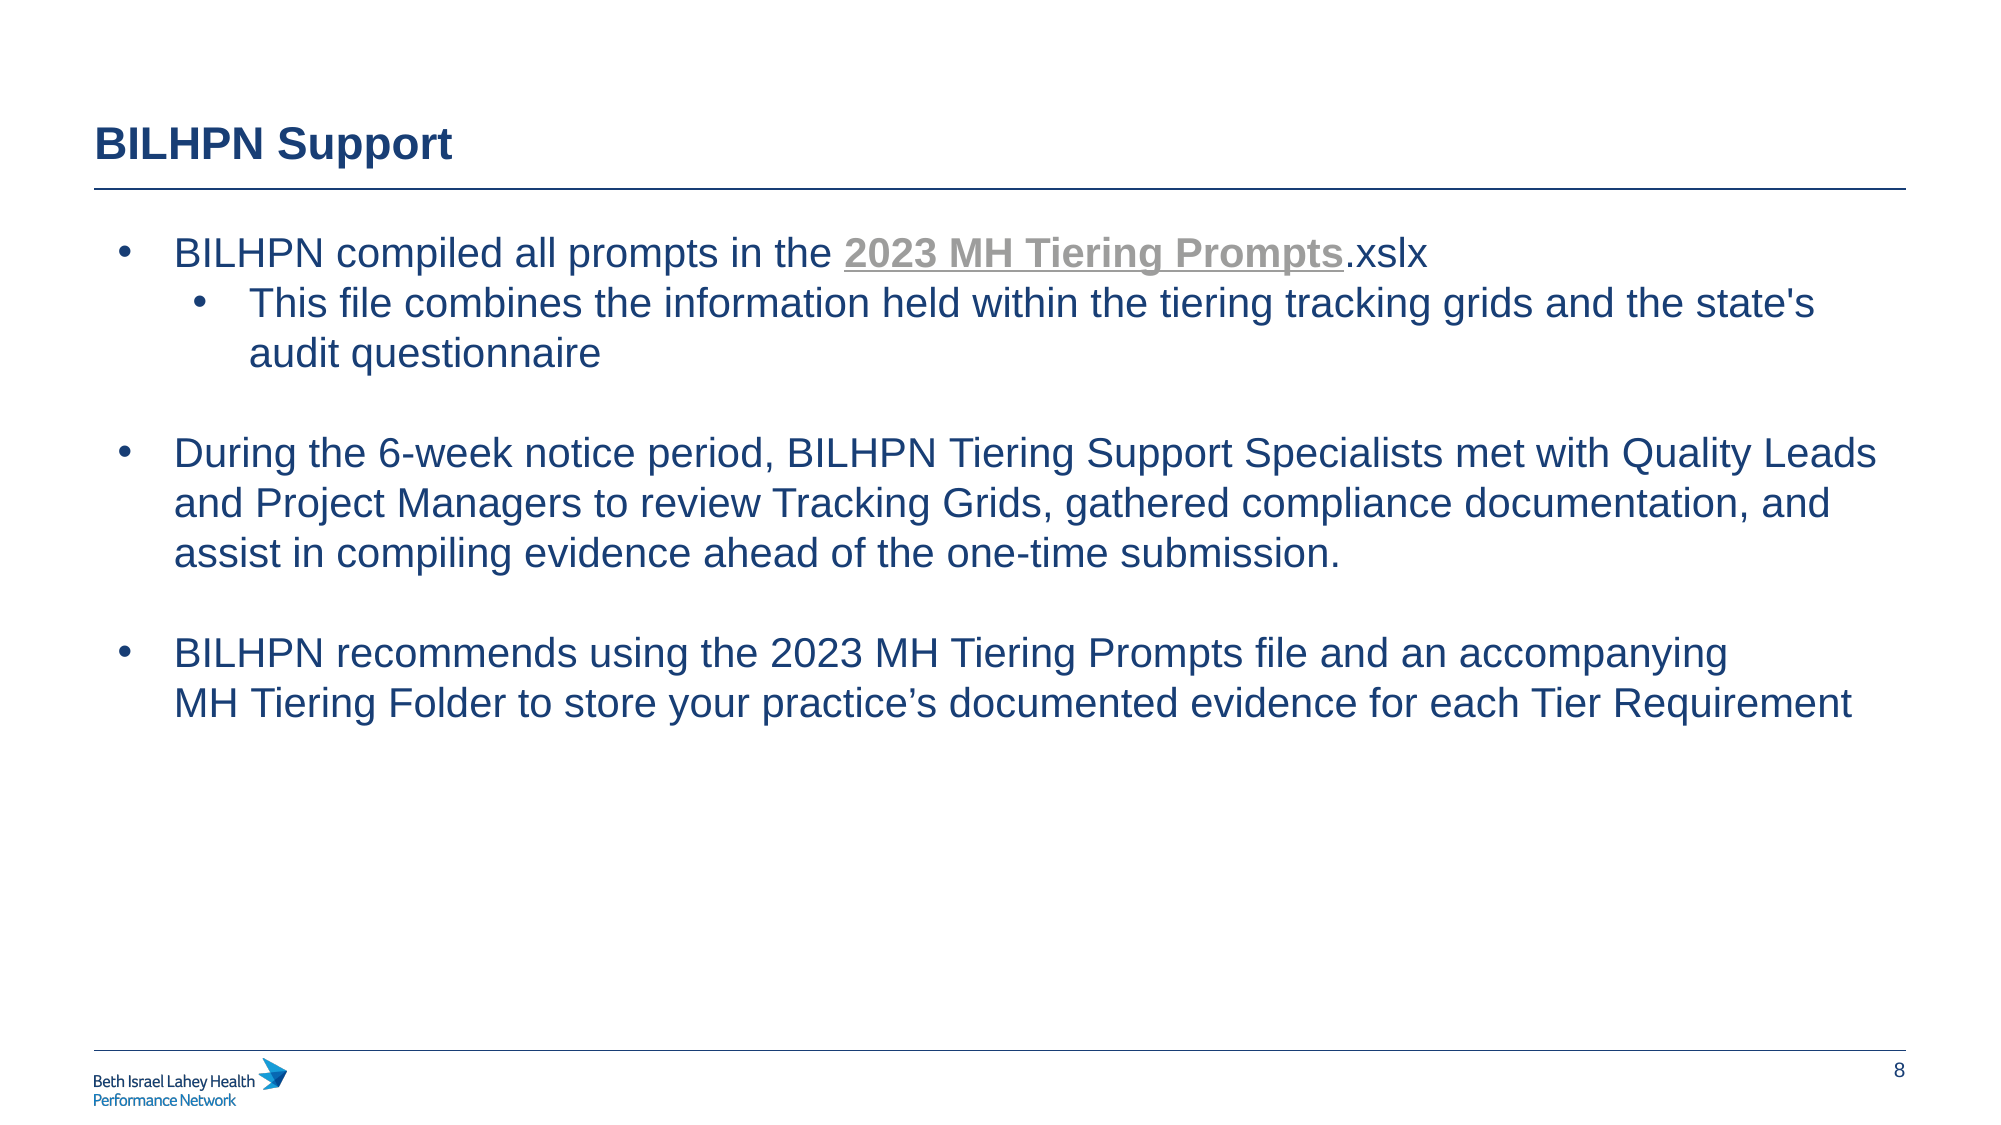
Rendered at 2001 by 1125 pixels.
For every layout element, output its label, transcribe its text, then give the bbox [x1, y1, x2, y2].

list BILHPN Support [94, 59, 1906, 184]
slide_number 8 [1900, 1057, 1906, 1095]
text_box BILHPN compiled all prompts in the 2023 MH Tiering Prompts​.xslx This file combines the information held within the tiering tracking grids and the state's audit questionnaire During the 6-week notice period, BILHPN Tiering Support Specialists met with Quality Leads and Project Managers to review Tracking Grids, gathered compliance documentation, and assist in compiling evidence ahead of the one-time submission. BILHPN recommends using the 2023 MH Tiering Prompts file and an accompanying MH Tiering Folder to store your practice’s documented evidence for each Tier Requirement * [102, 218, 1900, 1125]
picture [94, 1058, 102, 1106]
